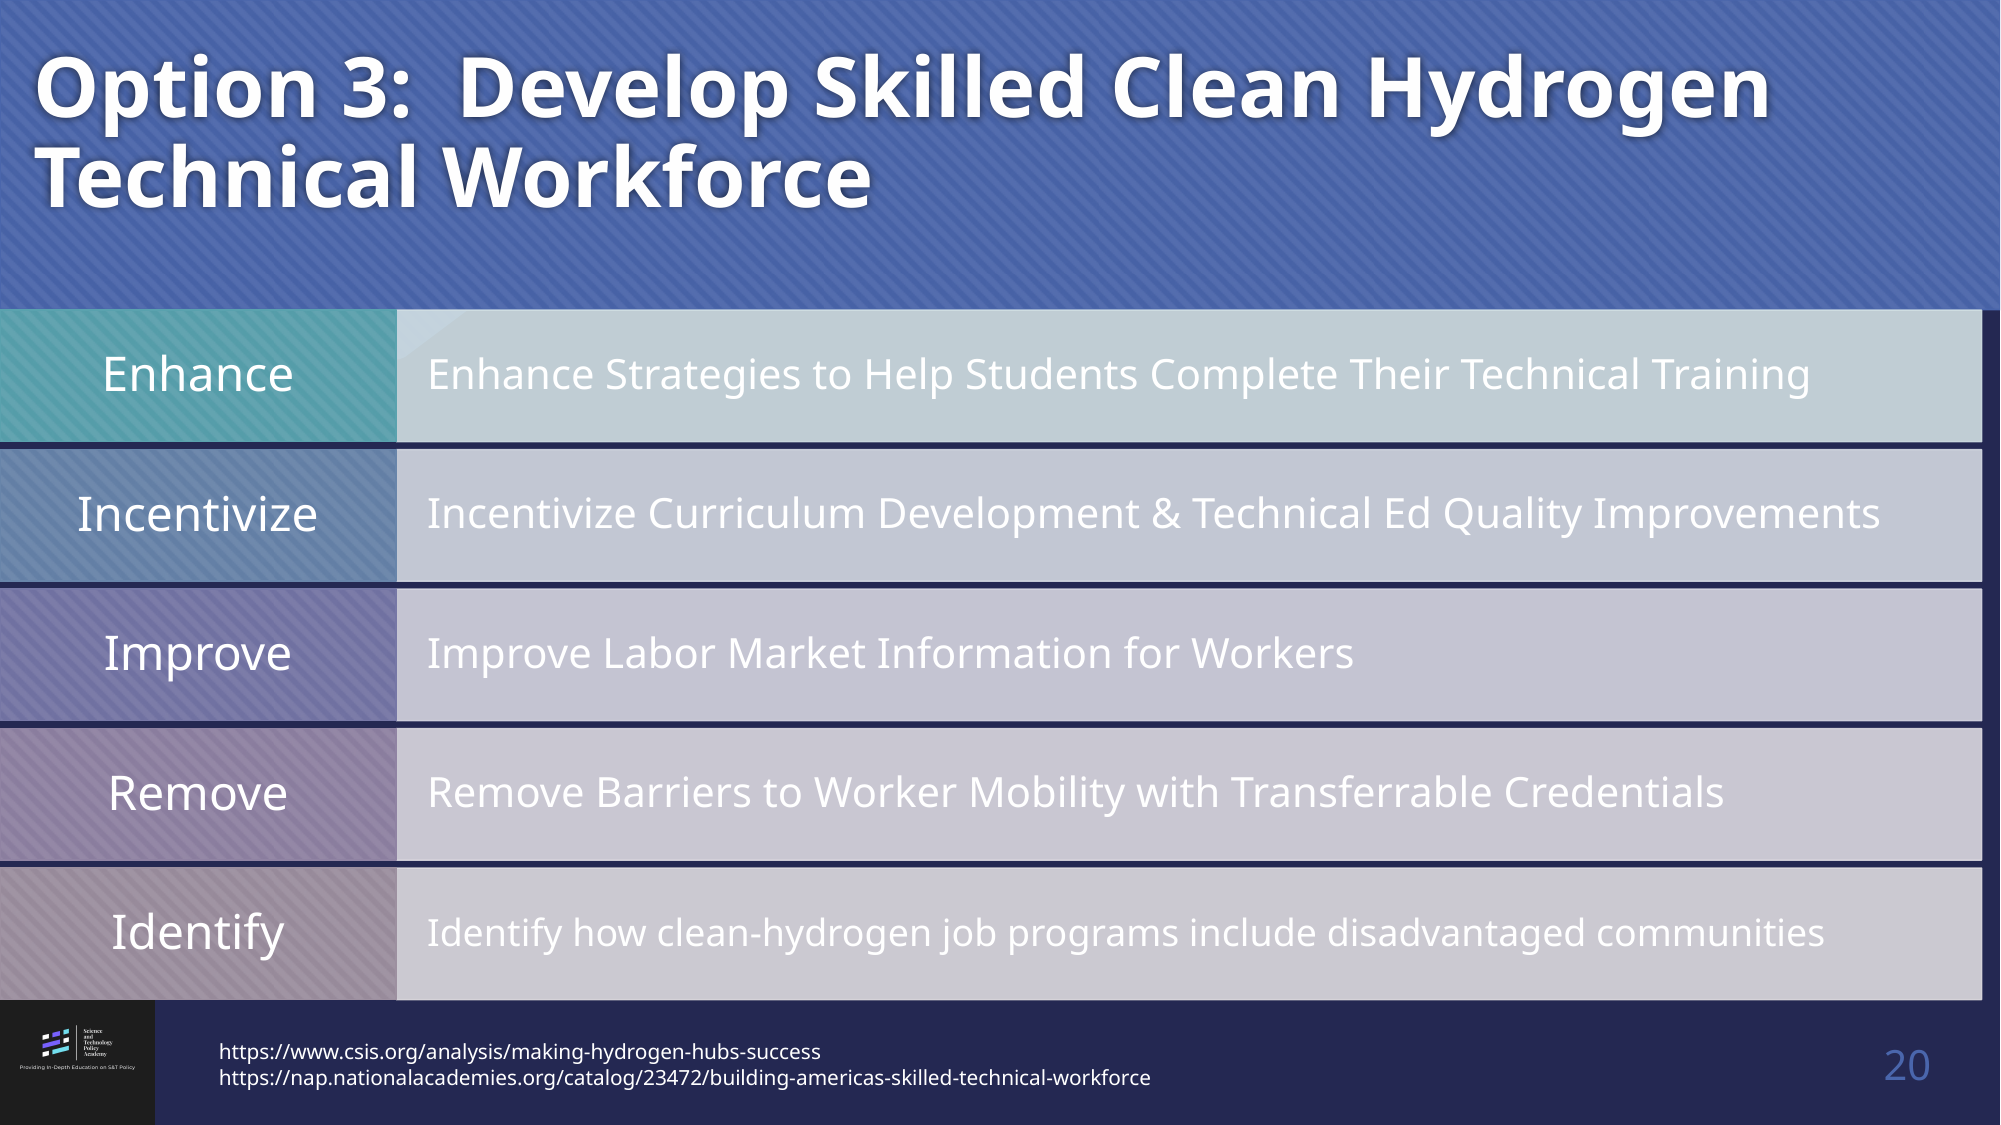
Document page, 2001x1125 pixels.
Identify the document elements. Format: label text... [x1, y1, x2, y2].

text_box https://nap.nationalacademies.org/catalog/23472/building-americas-skilled-technical-workforce [204, 1057, 1332, 1097]
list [0, 309, 1982, 1001]
slide_number 20 [1772, 1017, 1947, 1098]
title Option 3: Develop Skilled Clean Hydrogen Technical Workforce [18, 73, 1947, 233]
text_box https://www.csis.org/analysis/making-hydrogen-hubs-success [204, 1031, 1206, 1072]
picture [0, 1001, 155, 1125]
